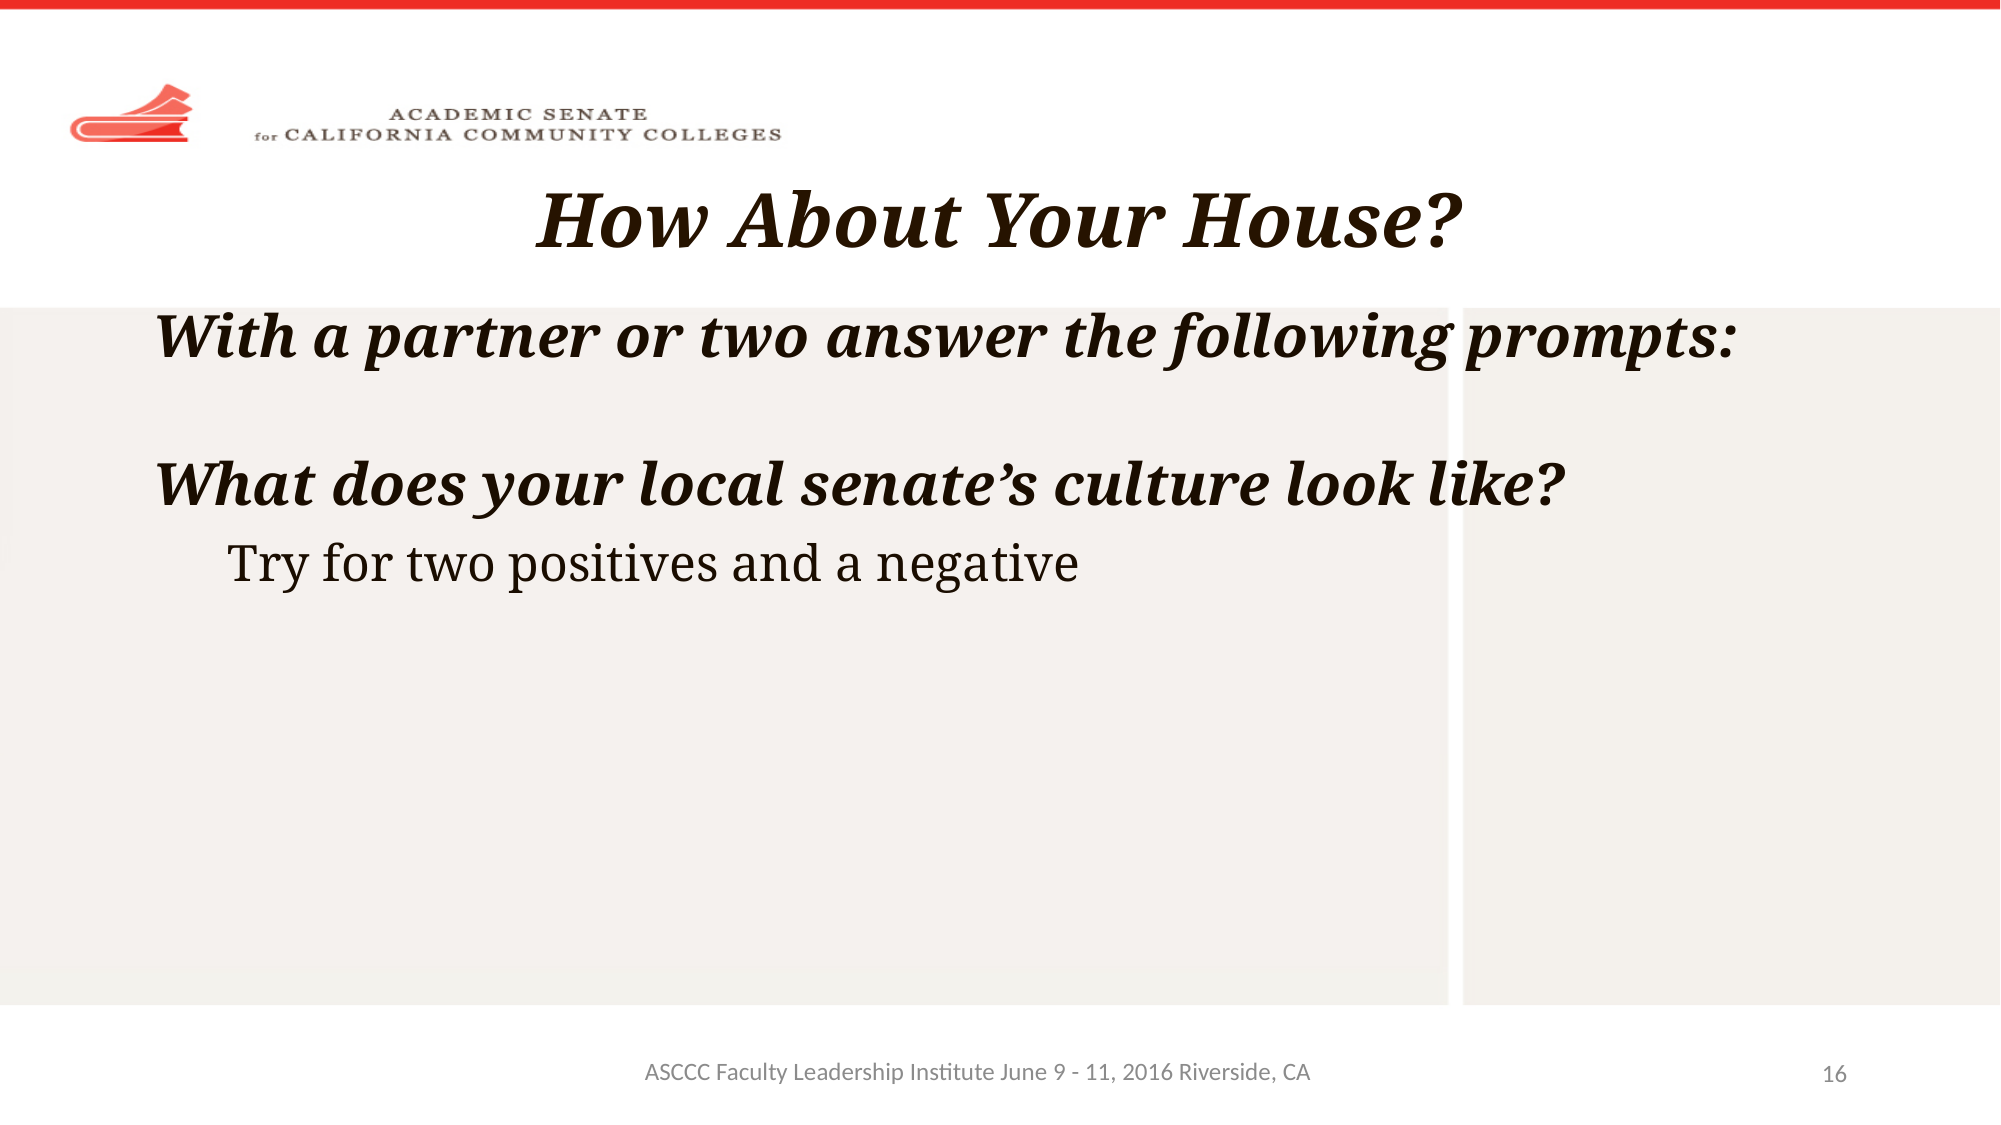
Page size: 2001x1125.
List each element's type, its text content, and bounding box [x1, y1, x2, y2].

footer ASCCC Faculty Leadership Institute June 9 - 11, 2016 Riverside, CA [619, 1039, 1338, 1103]
title How About Your House? [137, 148, 1863, 299]
slide_number 16 [1412, 1042, 1863, 1103]
picture [0, 0, 2001, 1125]
list With a partner or two answer the following prompts: What does your local senate’s culture look like? Try for two positives and a negative [137, 299, 1863, 1014]
